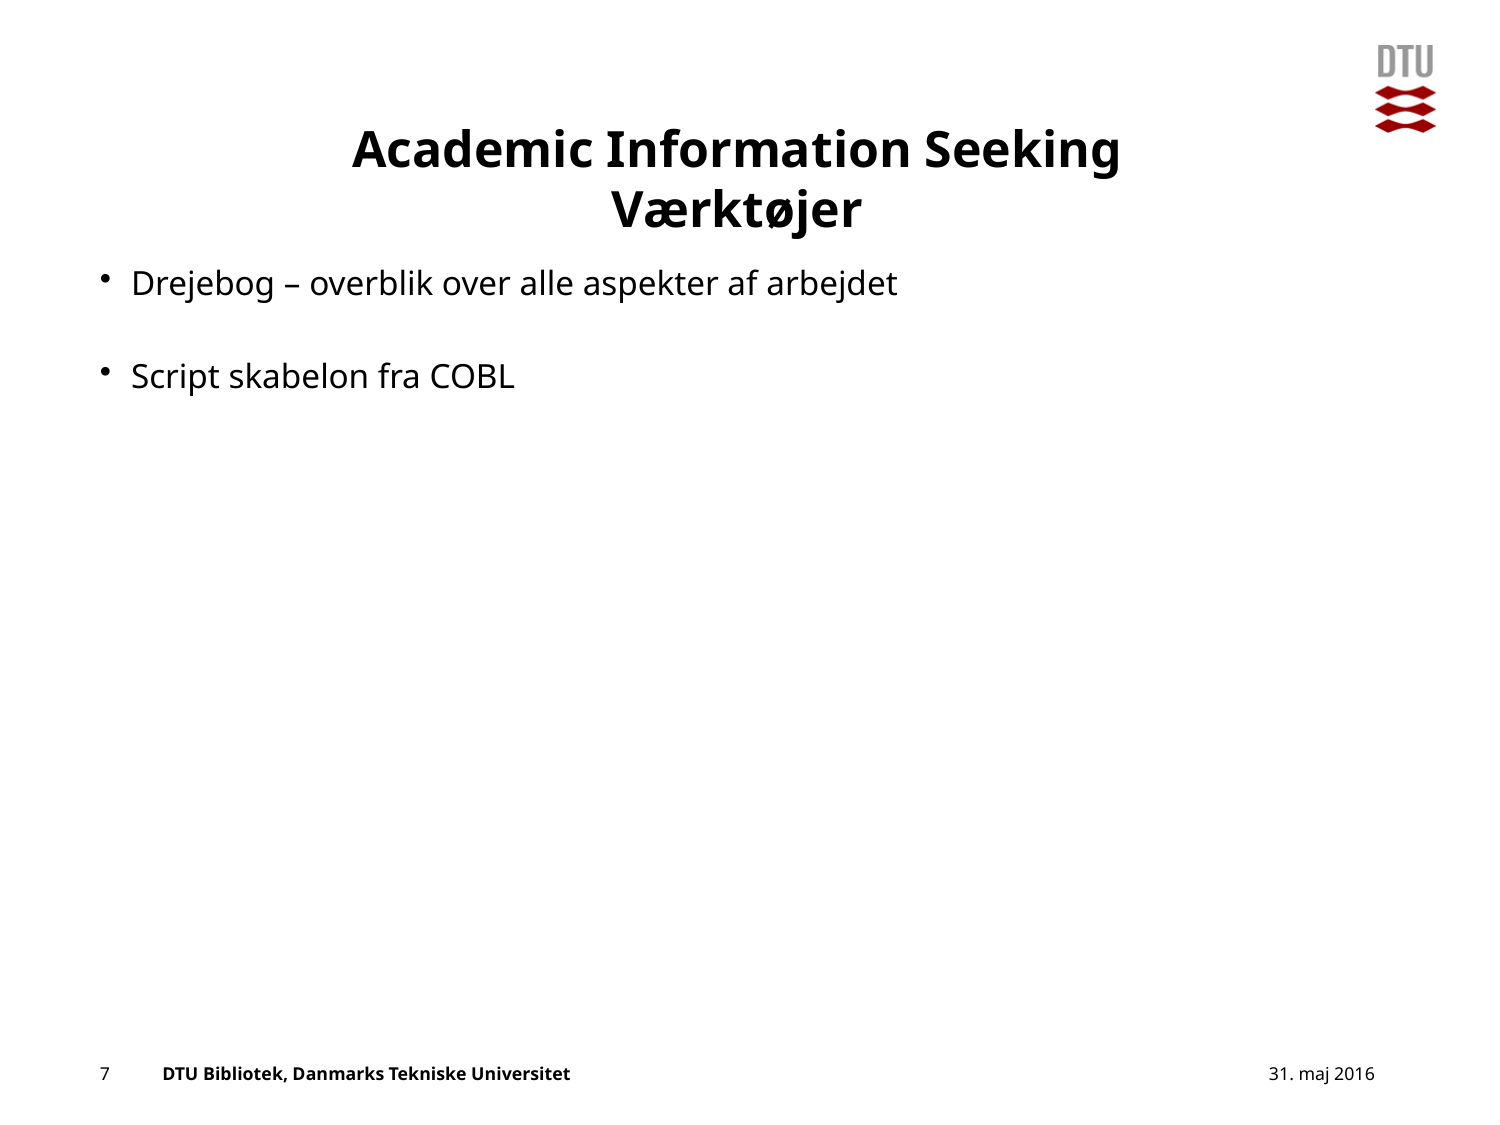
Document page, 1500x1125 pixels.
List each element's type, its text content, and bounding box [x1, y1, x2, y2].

picture [1375, 45, 1436, 133]
list Drejebog – overblik over alle aspekter af arbejdet Script skabelon fra COBL [99, 262, 1375, 1012]
title Academic Information Seeking Værktøjer [99, 50, 1375, 238]
slide_number 7 [99, 1062, 151, 1113]
